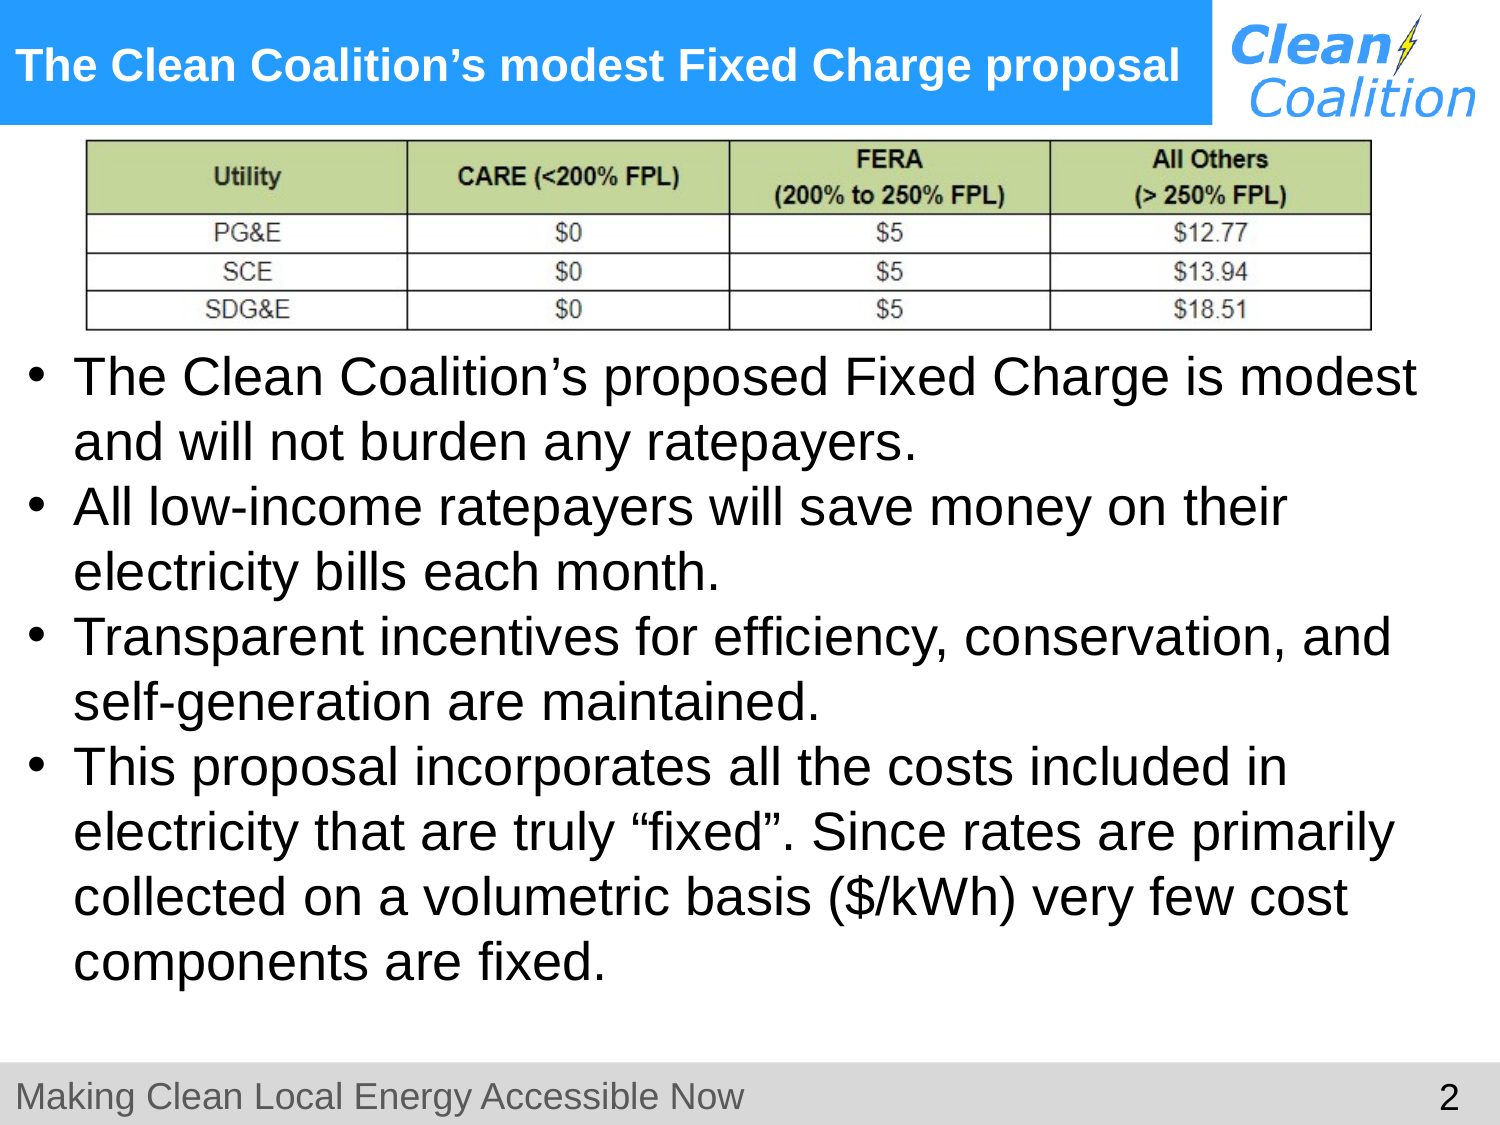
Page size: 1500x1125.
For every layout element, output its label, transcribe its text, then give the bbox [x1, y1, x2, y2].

title The Clean Coalition’s modest Fixed Charge proposal [0, 0, 1200, 125]
text_box The Clean Coalition’s proposed Fixed Charge is modest and will not burden any ratepayers. All low-income ratepayers will save money on their electricity bills each month. Transparent incentives for efficiency, conservation, and self-generation are maintained. This proposal incorporates all the costs included in electricity that are truly “fixed”. Since rates are primarily collected on a volumetric basis ($/kWh) very few cost components are fixed. [12, 334, 1488, 999]
picture [83, 136, 1372, 335]
picture [1232, 14, 1475, 117]
